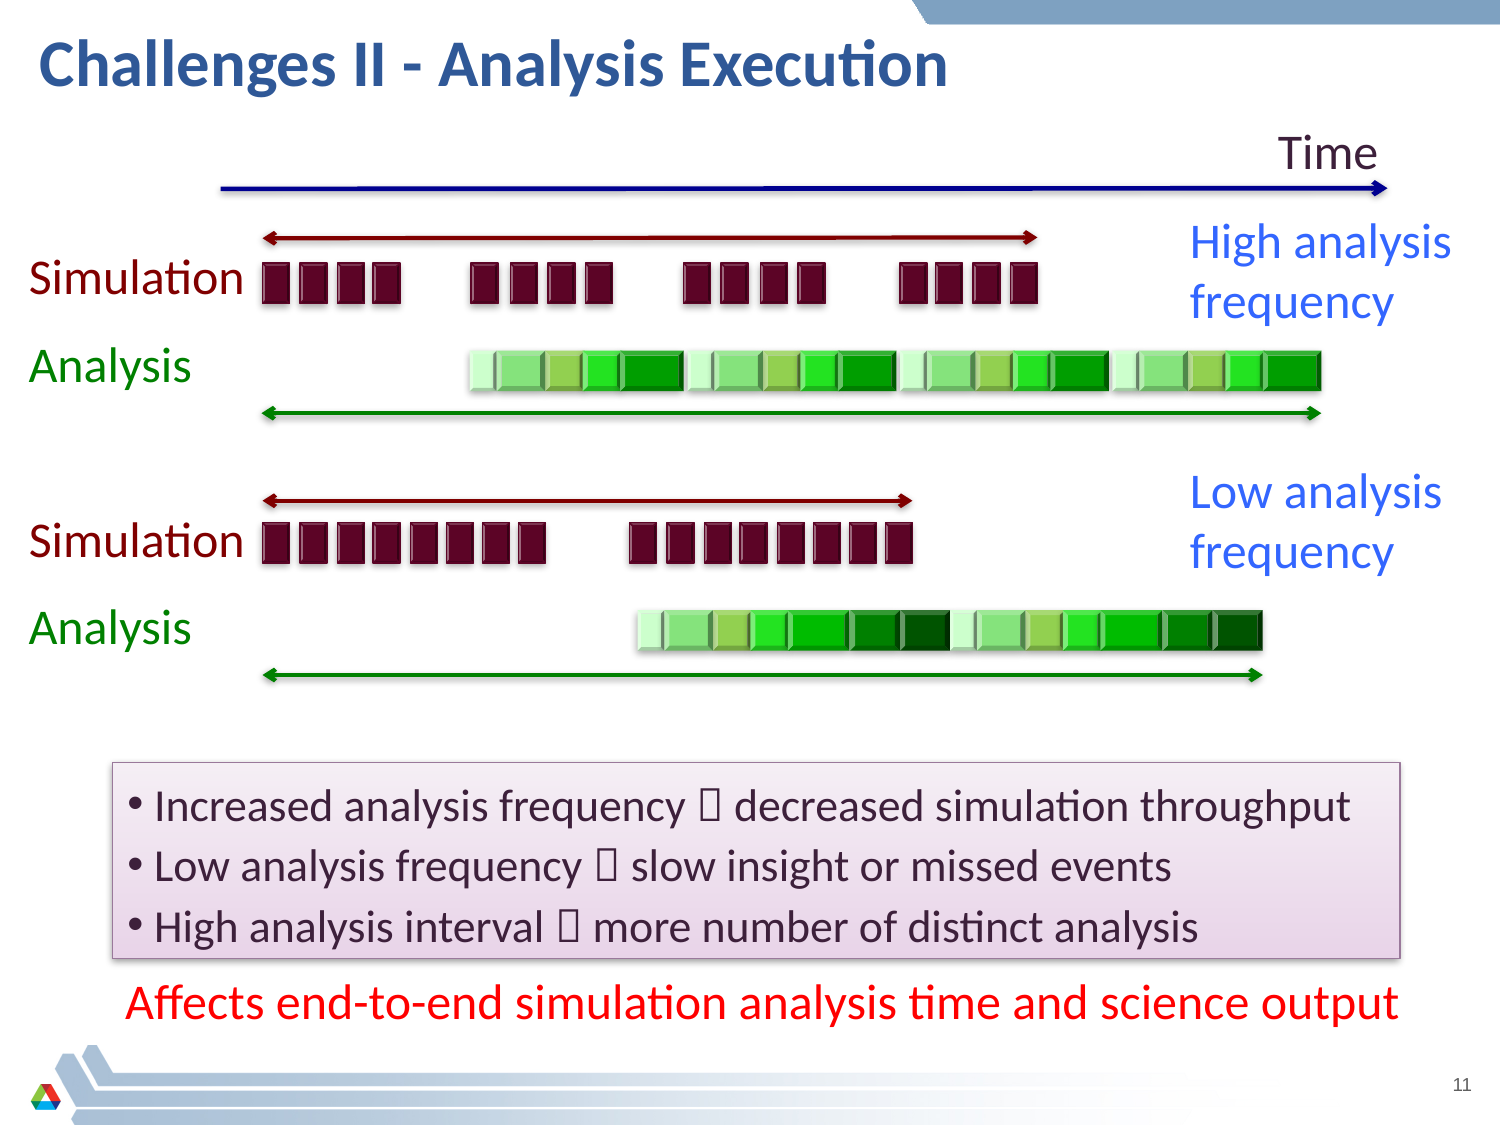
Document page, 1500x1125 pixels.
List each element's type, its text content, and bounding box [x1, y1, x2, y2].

picture [0, 1037, 1500, 1125]
text_box Increased analysis frequency  decreased simulation throughput Low analysis frequency  slow insight or missed events High analysis interval  more number of distinct analysis [112, 762, 1401, 959]
text_box Affects end-to-end simulation analysis time and science output [99, 962, 1425, 1038]
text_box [683, 262, 826, 304]
text_box Analysis [13, 324, 207, 400]
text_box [949, 609, 1263, 651]
text_box Analysis [13, 587, 207, 663]
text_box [470, 262, 613, 304]
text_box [262, 262, 401, 304]
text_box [469, 350, 684, 392]
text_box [262, 522, 546, 564]
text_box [637, 609, 948, 651]
text_box High analysis frequency [1174, 201, 1475, 336]
text_box Low analysis frequency [1174, 451, 1475, 586]
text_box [629, 522, 913, 564]
text_box Time [1263, 112, 1394, 188]
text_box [687, 350, 897, 392]
slide_number 11 [1437, 1065, 1500, 1125]
title Challenges II - Analysis Execution [24, 12, 1500, 200]
text_box Simulation [14, 499, 260, 575]
text_box Simulation [14, 237, 260, 313]
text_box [1112, 350, 1322, 392]
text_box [899, 350, 1110, 392]
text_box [899, 262, 1038, 304]
picture [0, 0, 1500, 26]
